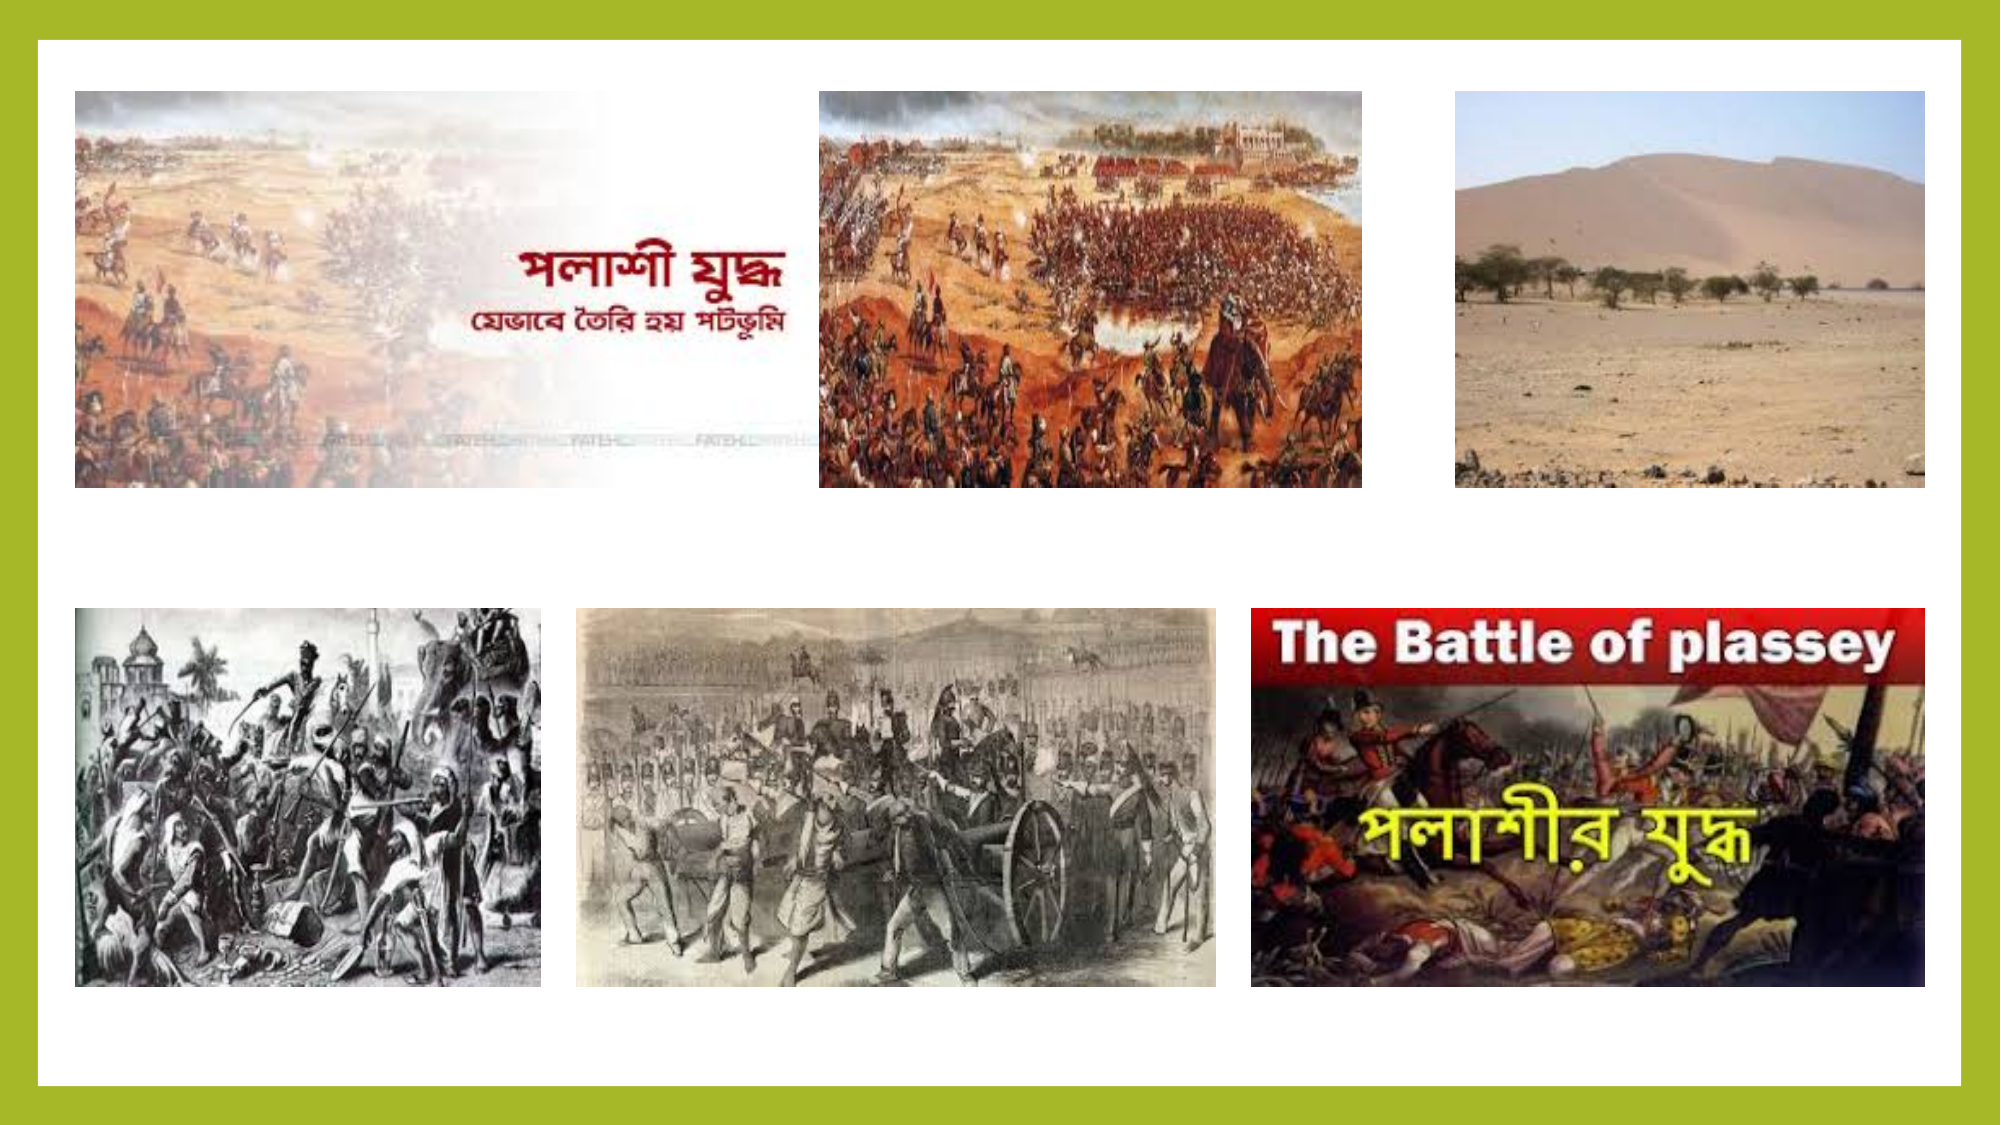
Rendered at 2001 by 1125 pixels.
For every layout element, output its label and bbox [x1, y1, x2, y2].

picture [1454, 91, 1925, 489]
picture [74, 91, 1362, 489]
picture [1250, 608, 1925, 987]
picture [74, 608, 542, 987]
picture [576, 608, 1216, 987]
